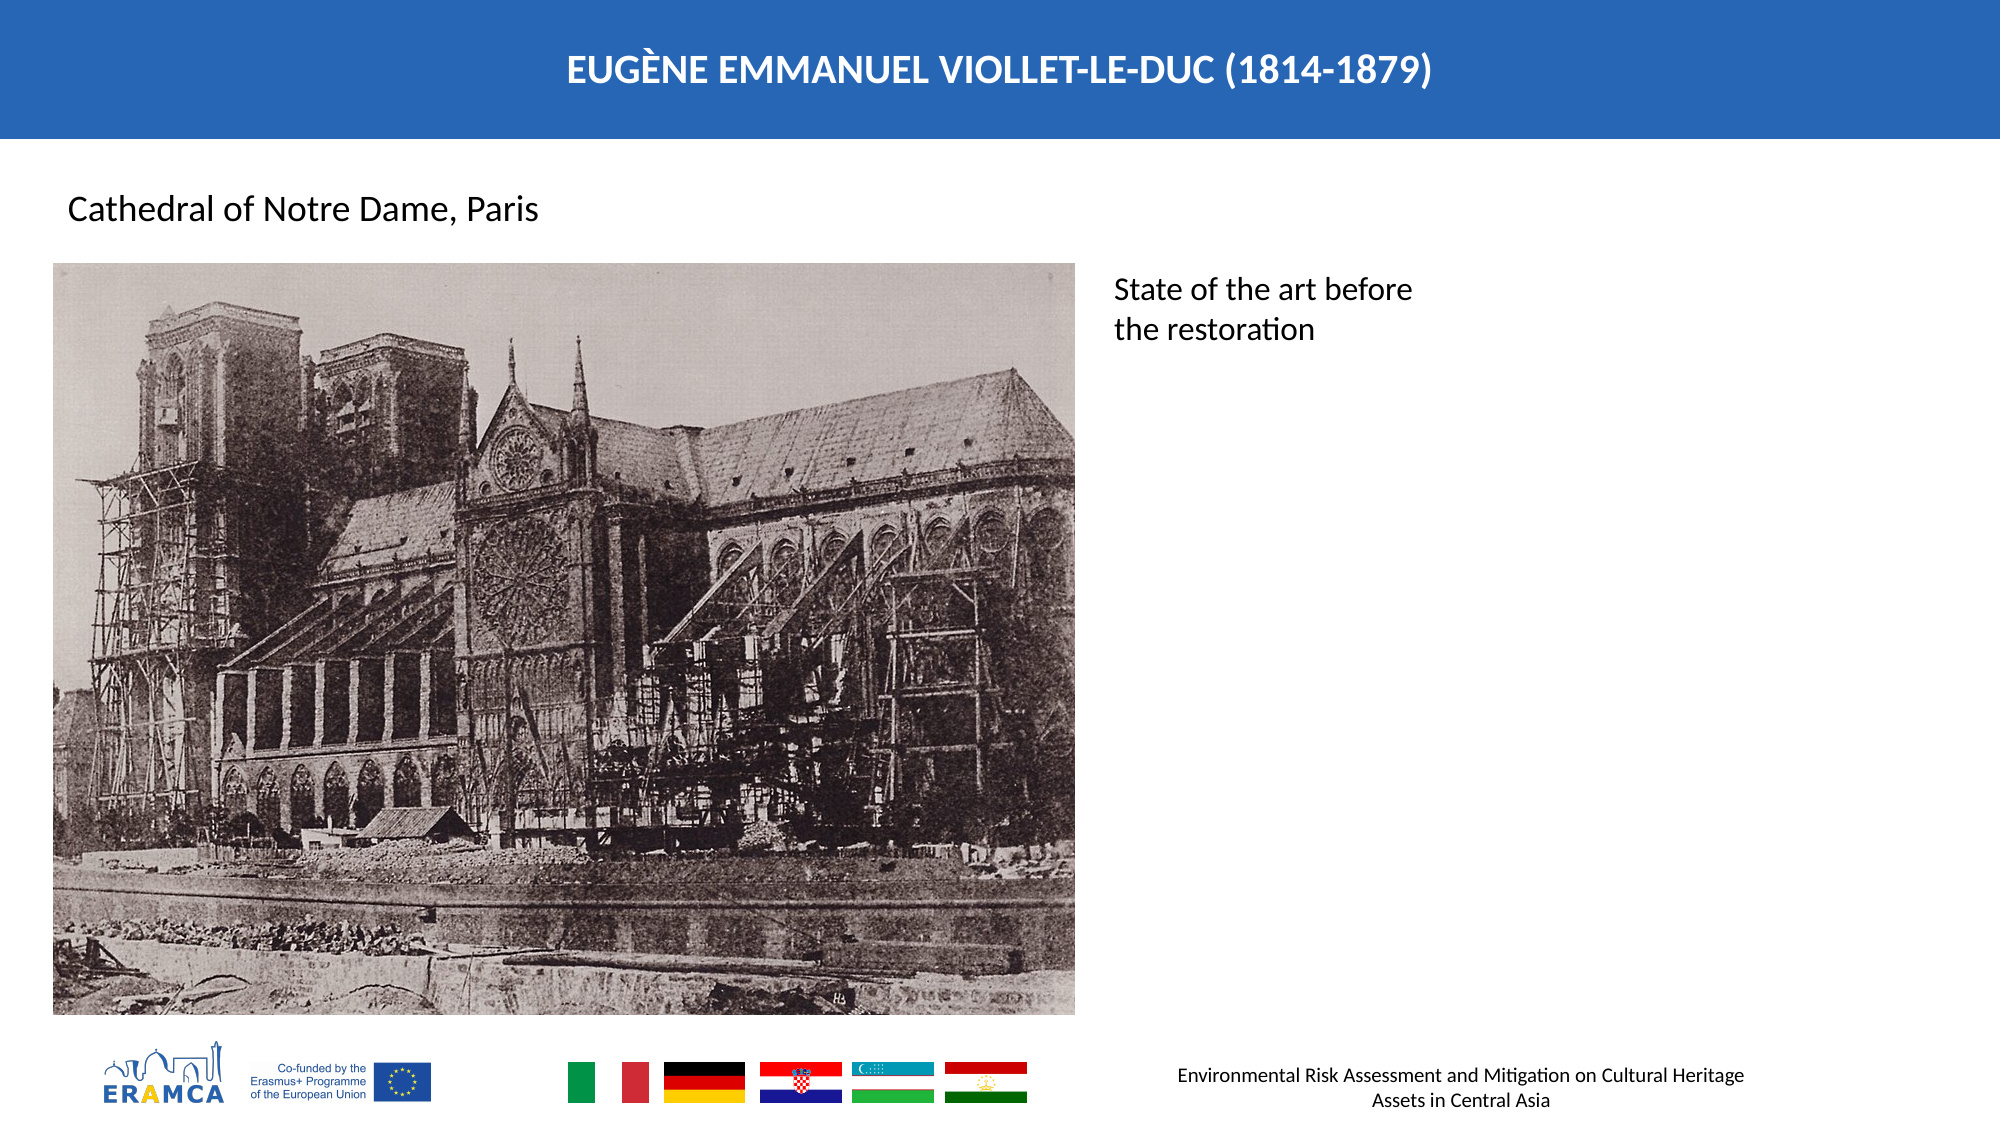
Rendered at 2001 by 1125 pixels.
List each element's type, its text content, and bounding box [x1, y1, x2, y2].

picture [104, 1041, 224, 1103]
picture [53, 263, 1075, 1015]
picture [249, 1062, 432, 1103]
picture [760, 1062, 842, 1103]
picture [664, 1062, 745, 1103]
picture [568, 1062, 649, 1103]
text_box Cathedral of Notre Dame, Paris [53, 176, 779, 237]
picture [852, 1062, 934, 1103]
text_box State of the art before the restoration [1099, 260, 1433, 355]
text_box EUGÈNE EMMANUEL VIOLLET-LE-DUC (1814-1879) [249, 0, 1750, 150]
text_box [0, 0, 249, 140]
picture [945, 1062, 1027, 1103]
text_box [1750, 0, 2000, 140]
